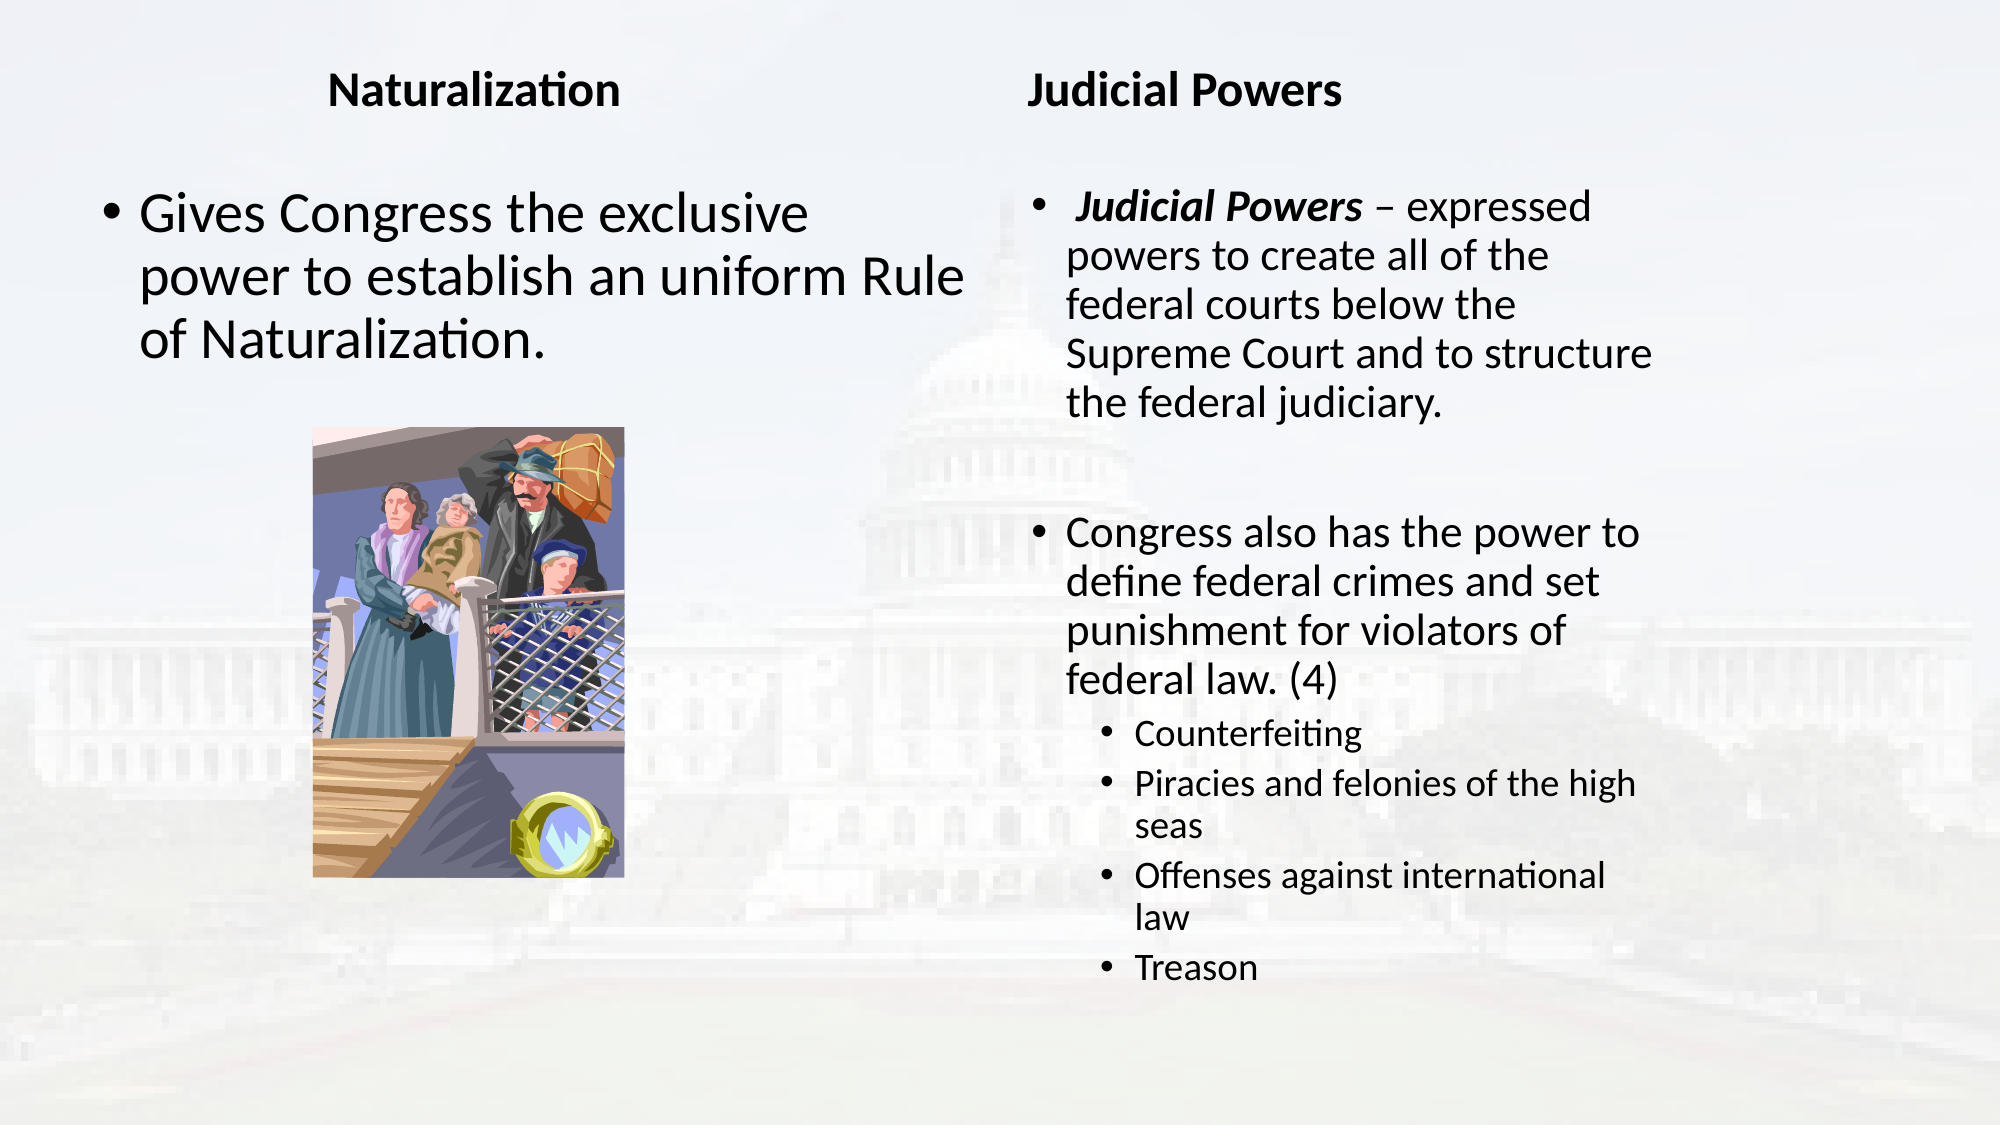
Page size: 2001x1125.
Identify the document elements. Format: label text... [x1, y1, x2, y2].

list Gives Congress the exclusive power to establish an uniform Rule of Naturalization. [86, 174, 988, 1005]
picture [312, 425, 630, 883]
list Naturalization [312, 24, 976, 125]
list Judicial Powers – expressed powers to create all of the federal courts below the Supreme Court and to structure the federal judiciary. Congress also has the power to define federal crimes and set punishment for violators of federal law. (4) Counterfeiting Piracies and felonies of the high seas Offenses against international law Treason [1016, 174, 1680, 1005]
list Judicial Powers [1012, 24, 1676, 125]
